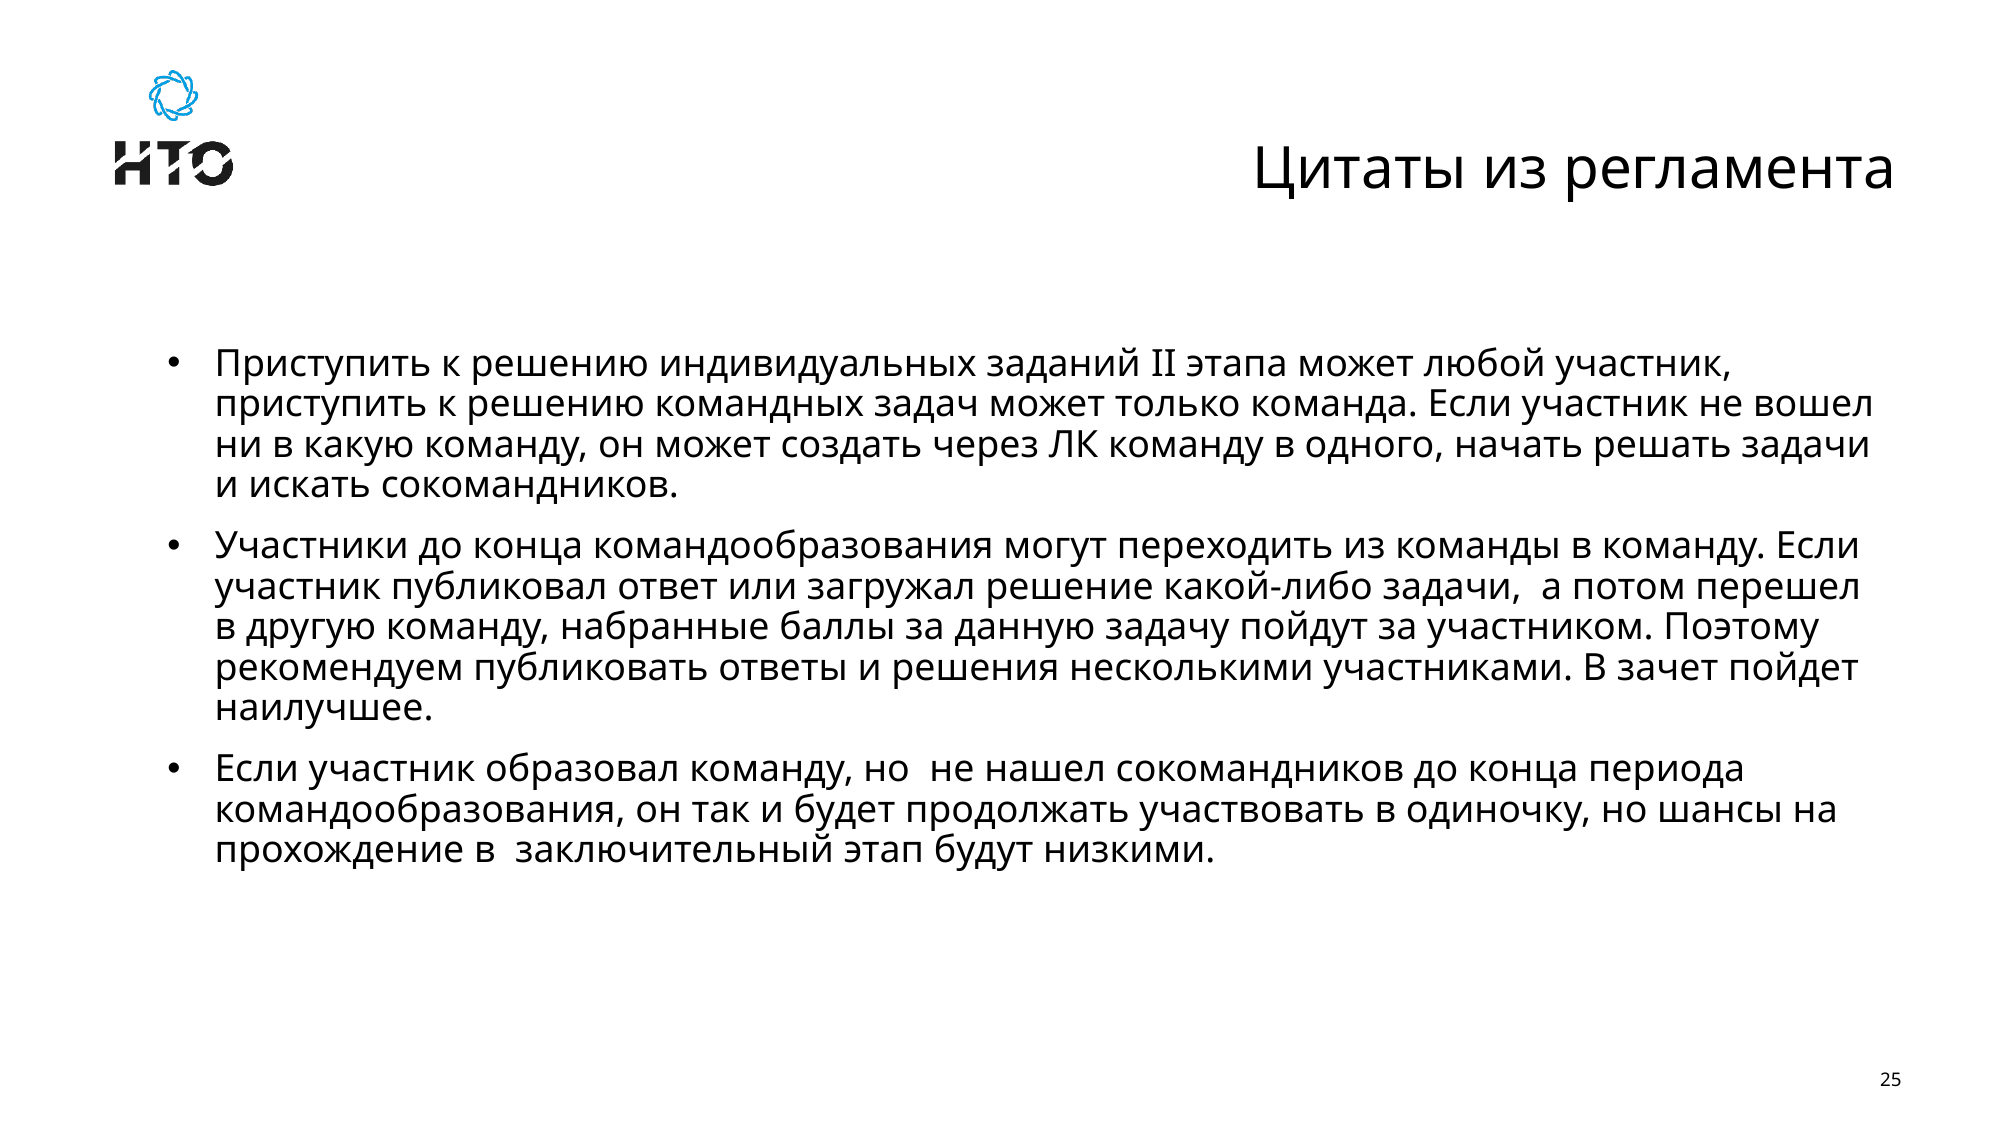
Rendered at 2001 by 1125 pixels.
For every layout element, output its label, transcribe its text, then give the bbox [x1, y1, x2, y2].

list Приступить к решению индивидуальных заданий II этапа может любой участник, приступить к решению командных задач может только команда. Если участник не вошел ни в какую команду, он может создать через ЛК команду в одного, начать решать задачи и искать сокомандников. Участники до конца командообразования могут переходить из команды в команду. Если участник публиковал ответ или загружал решение какой-либо задачи, а потом перешел в другую команду, набранные баллы за данную задачу пойдут за участником. Поэтому рекомендуем публиковать ответы и решения несколькими участниками. В зачет пойдет наилучшее. Если участник образовал команду, но не нашел сокомандников до конца периода командообразования, он так и будет продолжать участвовать в одиночку, но шансы на прохождение в заключительный этап будут низкими. [115, 291, 1896, 893]
title Цитаты из регламента [1040, 135, 1896, 202]
picture [99, 54, 245, 202]
